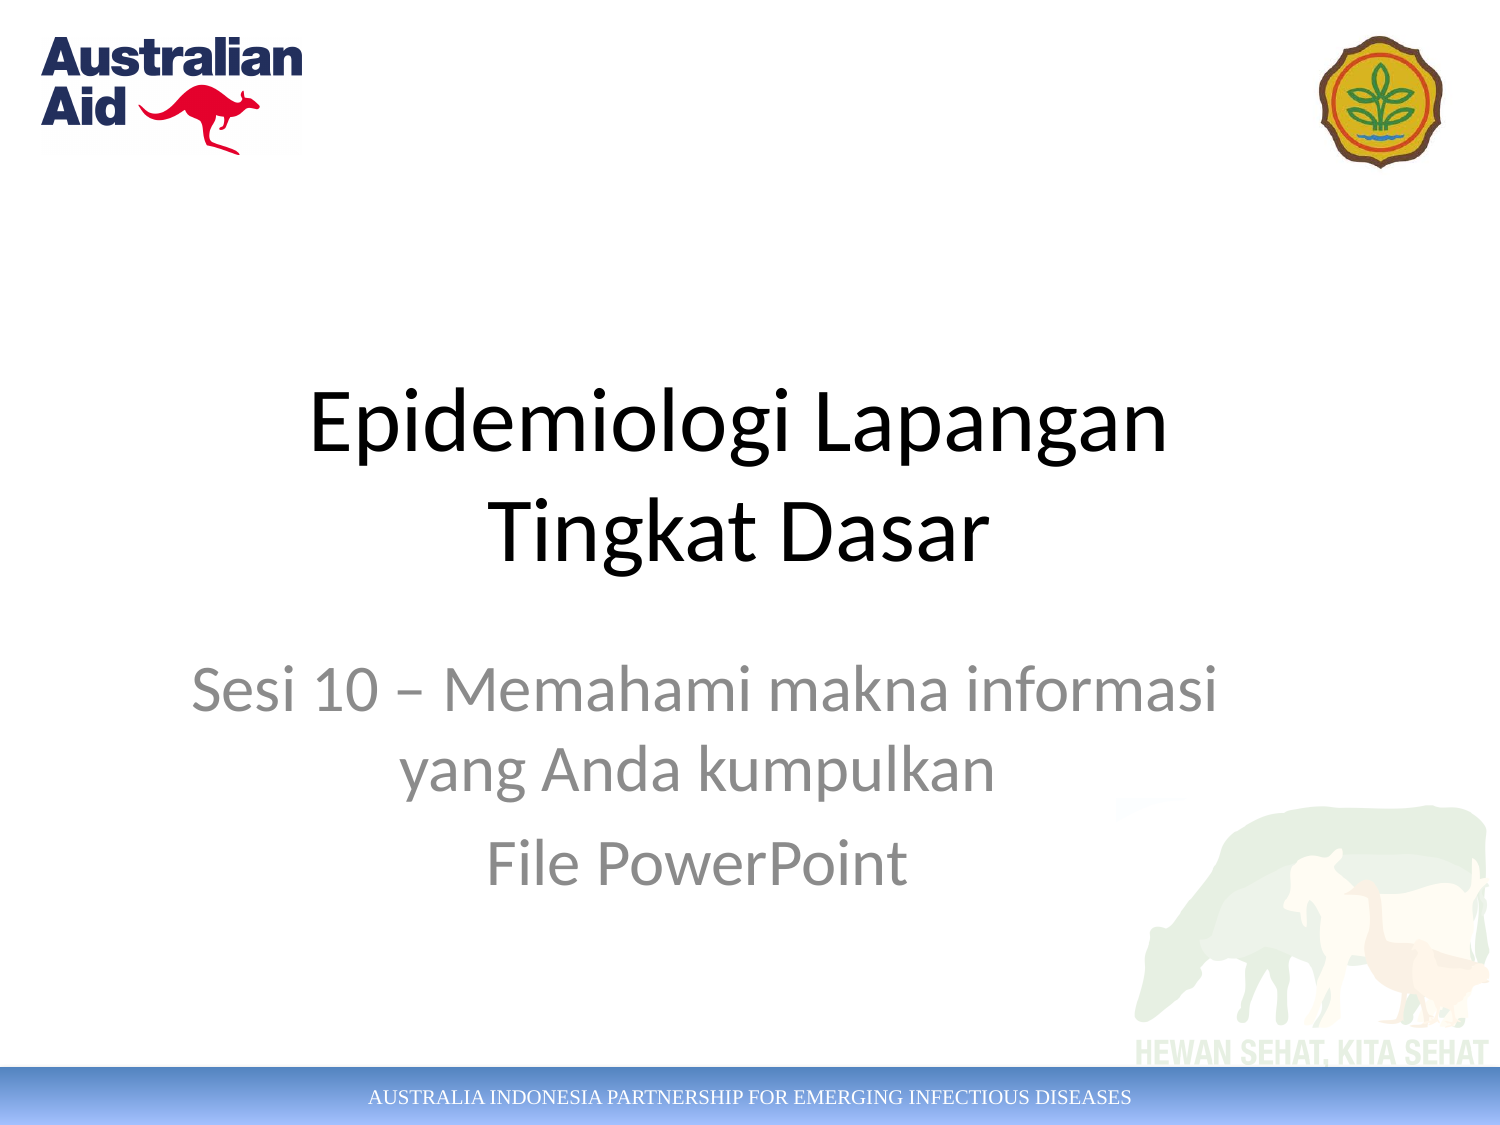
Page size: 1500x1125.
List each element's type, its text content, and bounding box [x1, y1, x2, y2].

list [41, 37, 302, 155]
picture [1301, 23, 1465, 187]
title Epidemiologi Lapangan Tingkat Dasar [112, 349, 1388, 591]
subtitle Sesi 10 – Memahami makna informasi yang Anda kumpulkan File PowerPoint [135, 637, 1275, 925]
